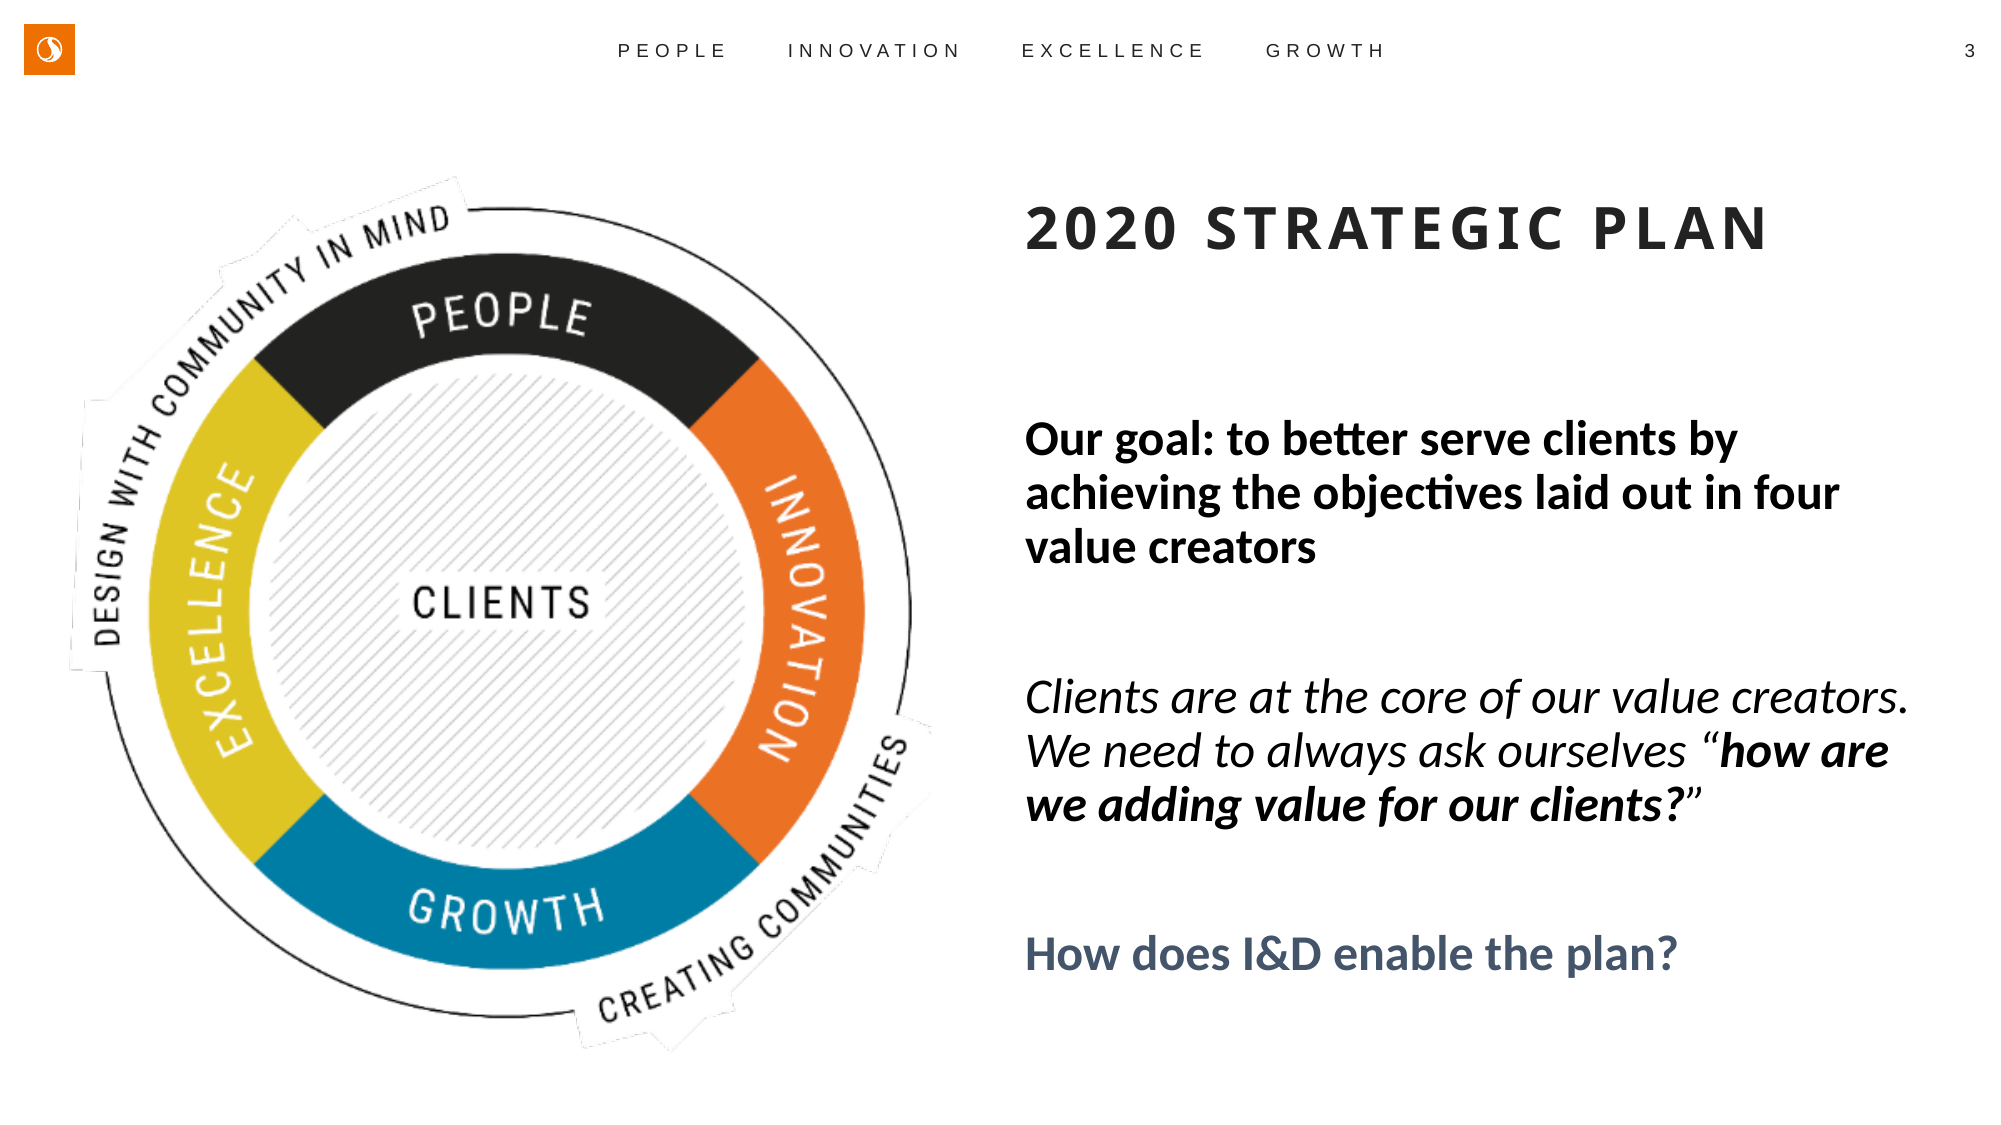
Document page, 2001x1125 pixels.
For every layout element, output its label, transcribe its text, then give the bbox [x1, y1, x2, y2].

picture [24, 24, 75, 75]
footer PEOPLE INNOVATION EXCELLENCE GROWTH [174, 24, 1825, 75]
slide_number 3 [1925, 24, 1975, 75]
picture [68, 124, 932, 1100]
text_box 2020 Strategic Plan [1024, 191, 1925, 302]
list Our goal: to better serve clients by achieving the objectives laid out in four value creators Clients are at the core of our value creators. We need to always ask ourselves “how are we adding value for our clients?” How does I&D enable the plan? [1025, 412, 1925, 1044]
